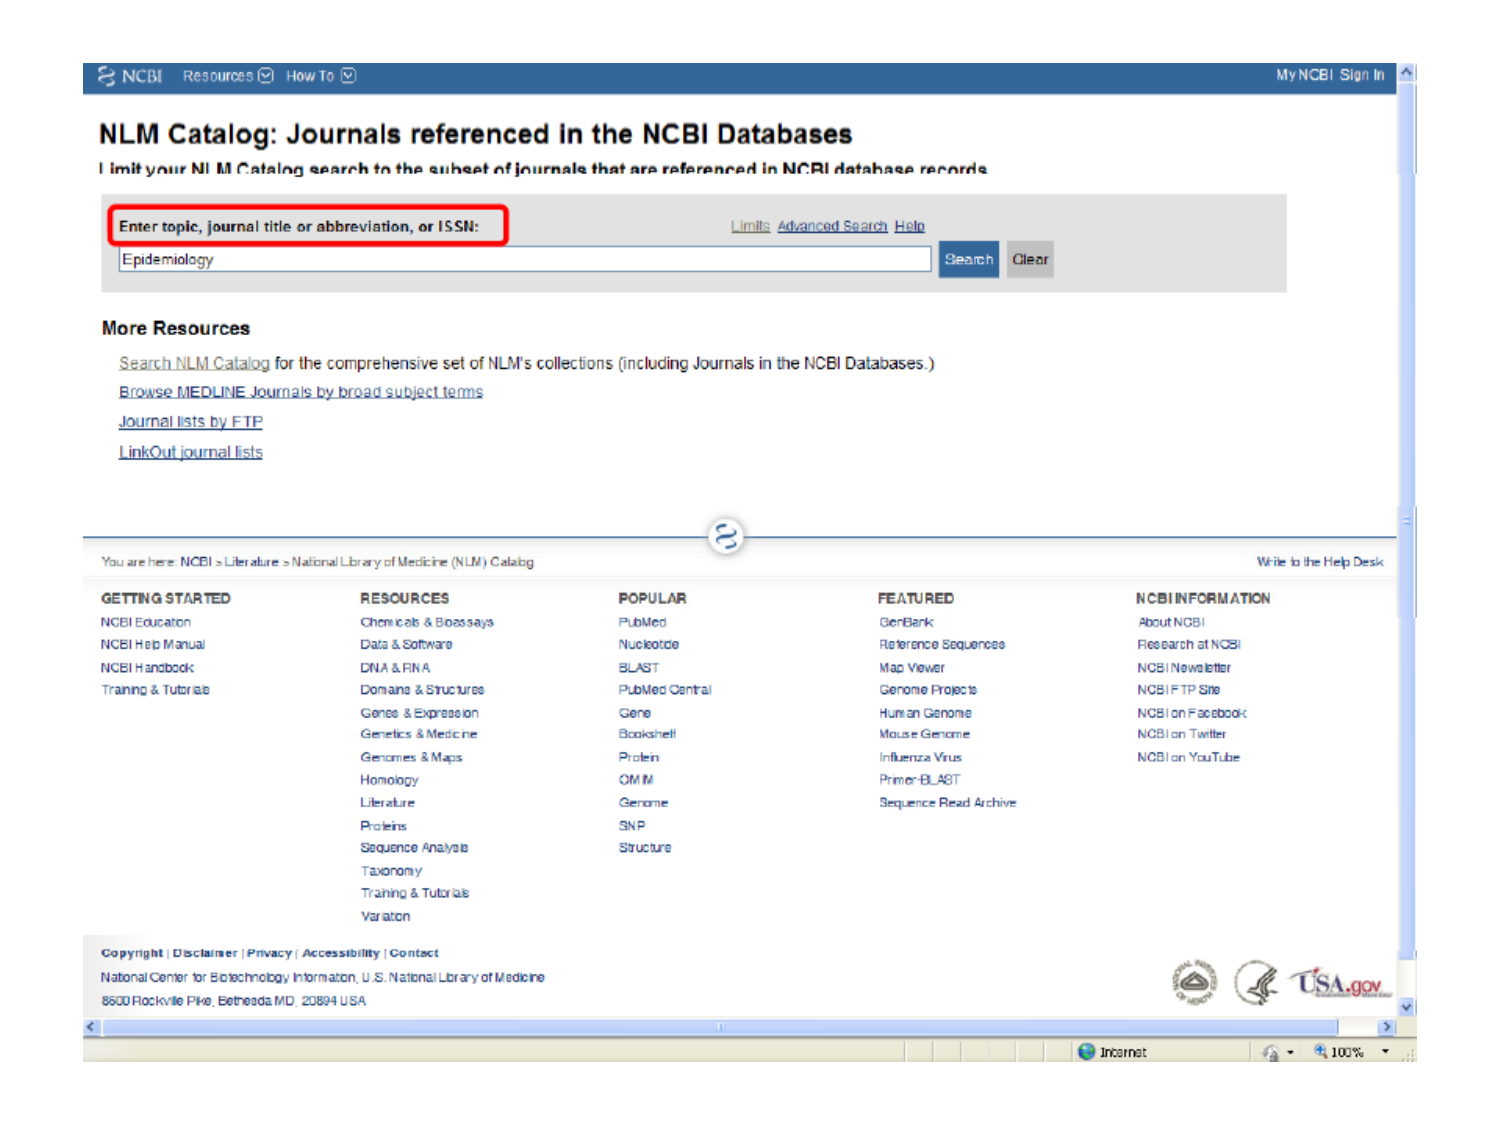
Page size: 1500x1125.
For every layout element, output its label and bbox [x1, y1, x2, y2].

picture [83, 63, 1417, 1062]
